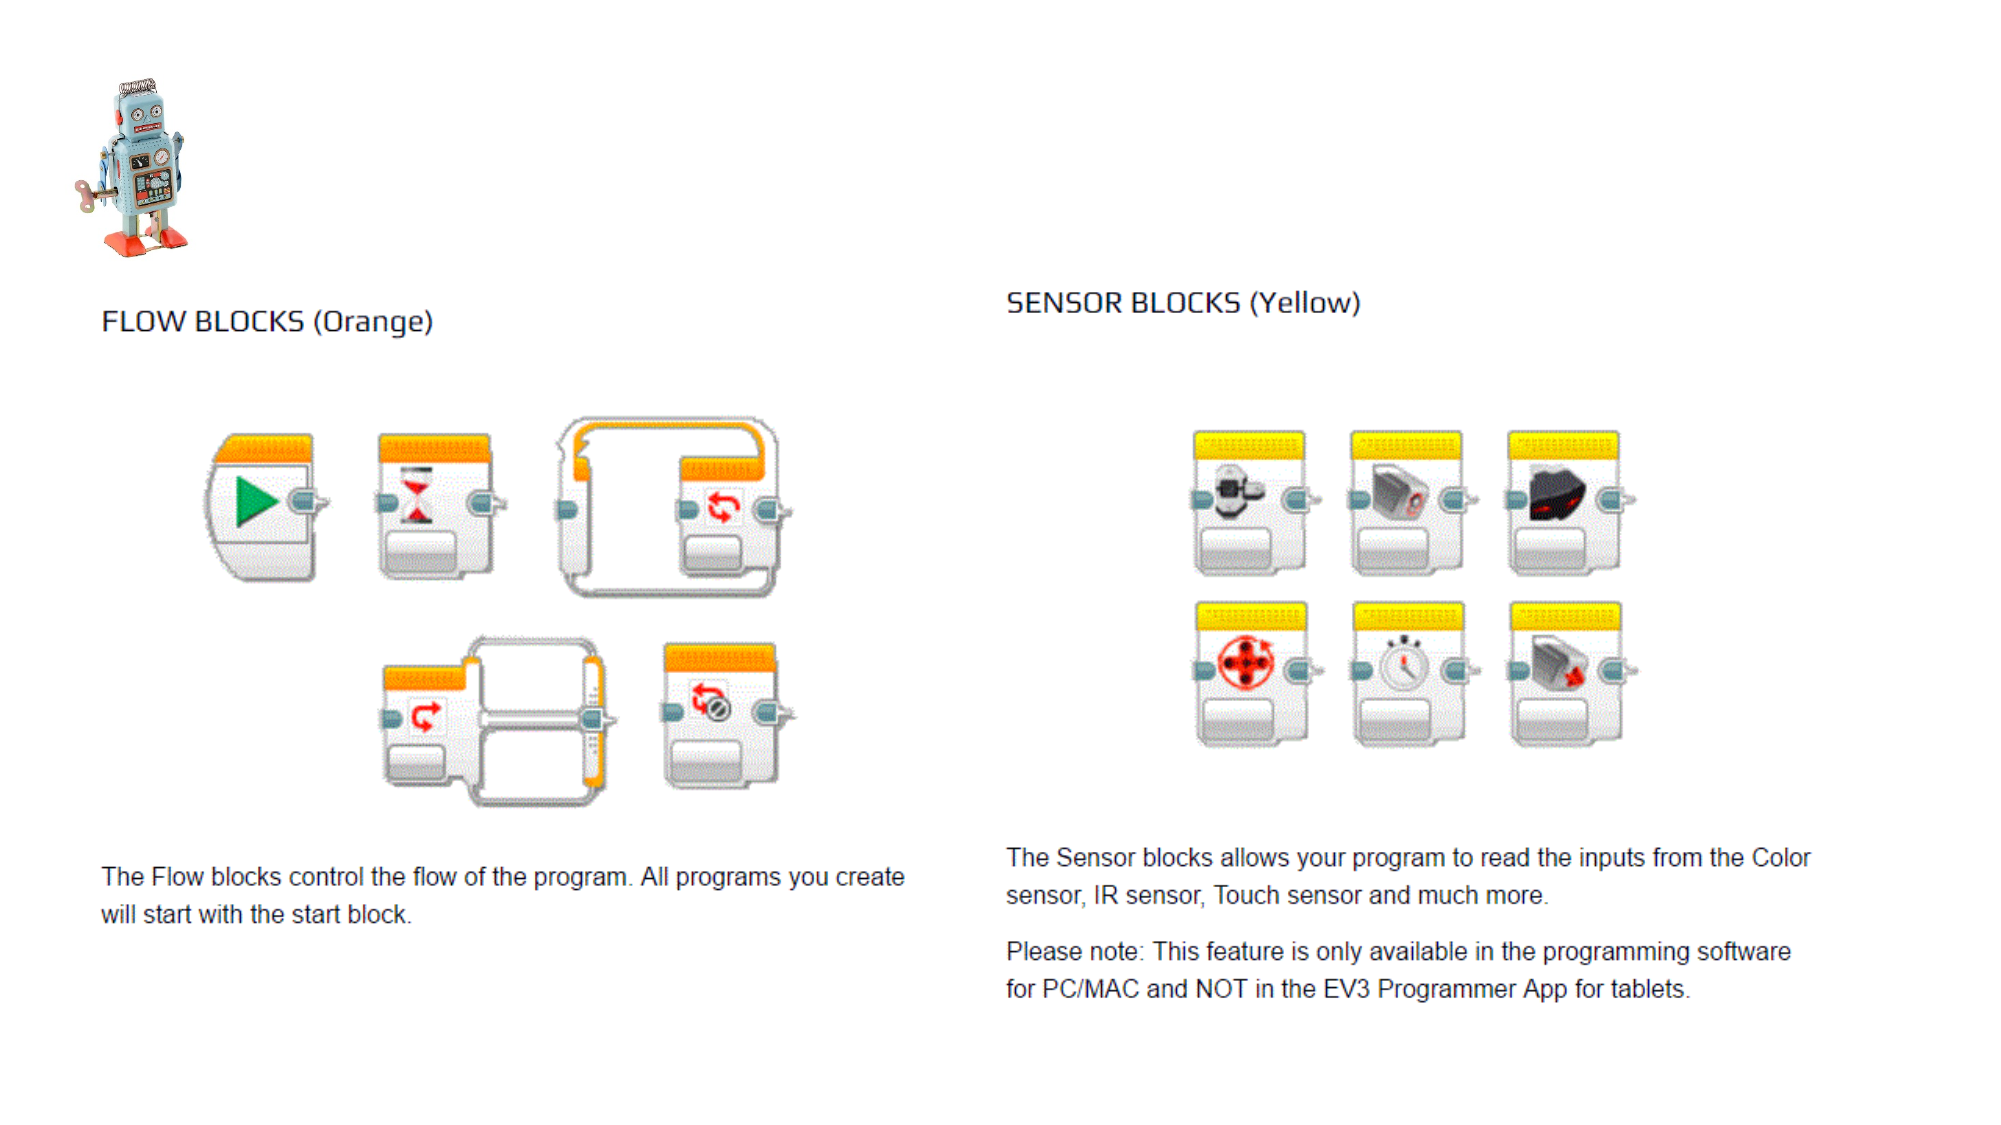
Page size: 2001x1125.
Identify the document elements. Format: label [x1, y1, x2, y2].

list [85, 294, 936, 961]
picture [989, 277, 1831, 1034]
picture [32, 63, 243, 274]
